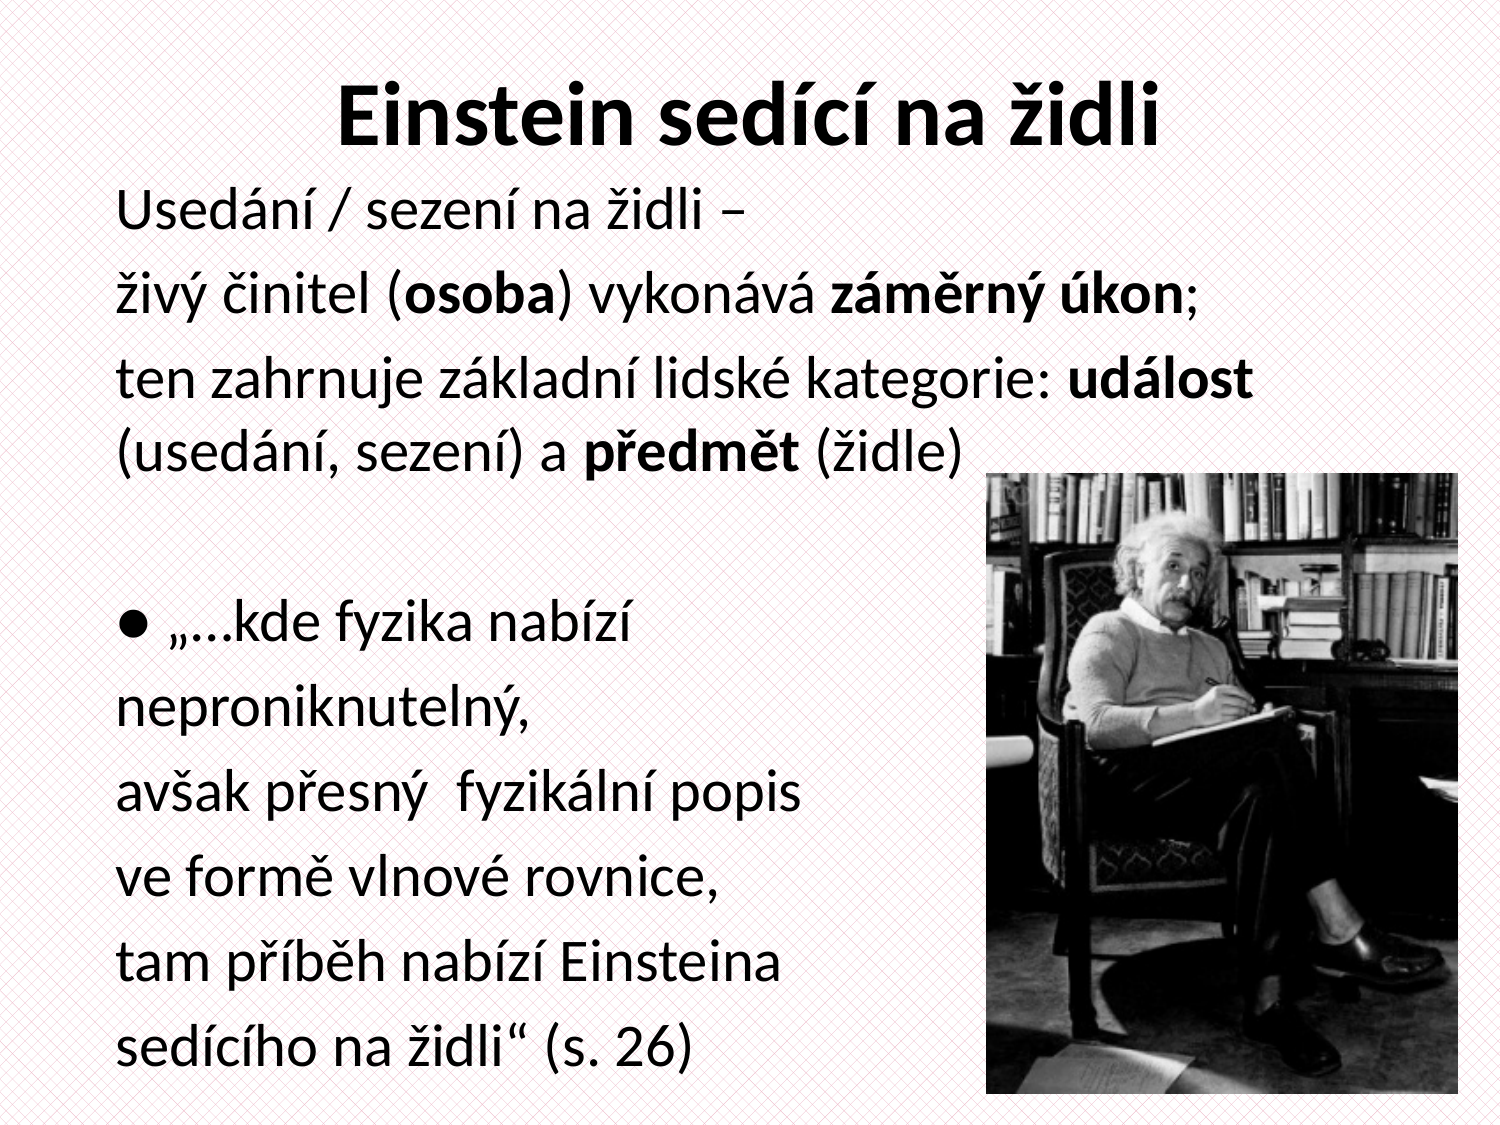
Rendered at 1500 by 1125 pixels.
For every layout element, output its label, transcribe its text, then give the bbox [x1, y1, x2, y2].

title Einstein sedící na židli [75, 45, 1425, 173]
list Usedání / sezení na židli – živý činitel (osoba) vykonává záměrný úkon; ten zahrnuje základní lidské kategorie: událost (usedání, sezení) a předmět (židle) ● „…kde fyzika nabízí neproniknutelný, avšak přesný fyzikální popis ve formě vlnové rovnice, tam příběh nabízí Einsteina sedícího na židli“ (s. 26) [100, 160, 1427, 1094]
picture [985, 473, 1458, 1095]
